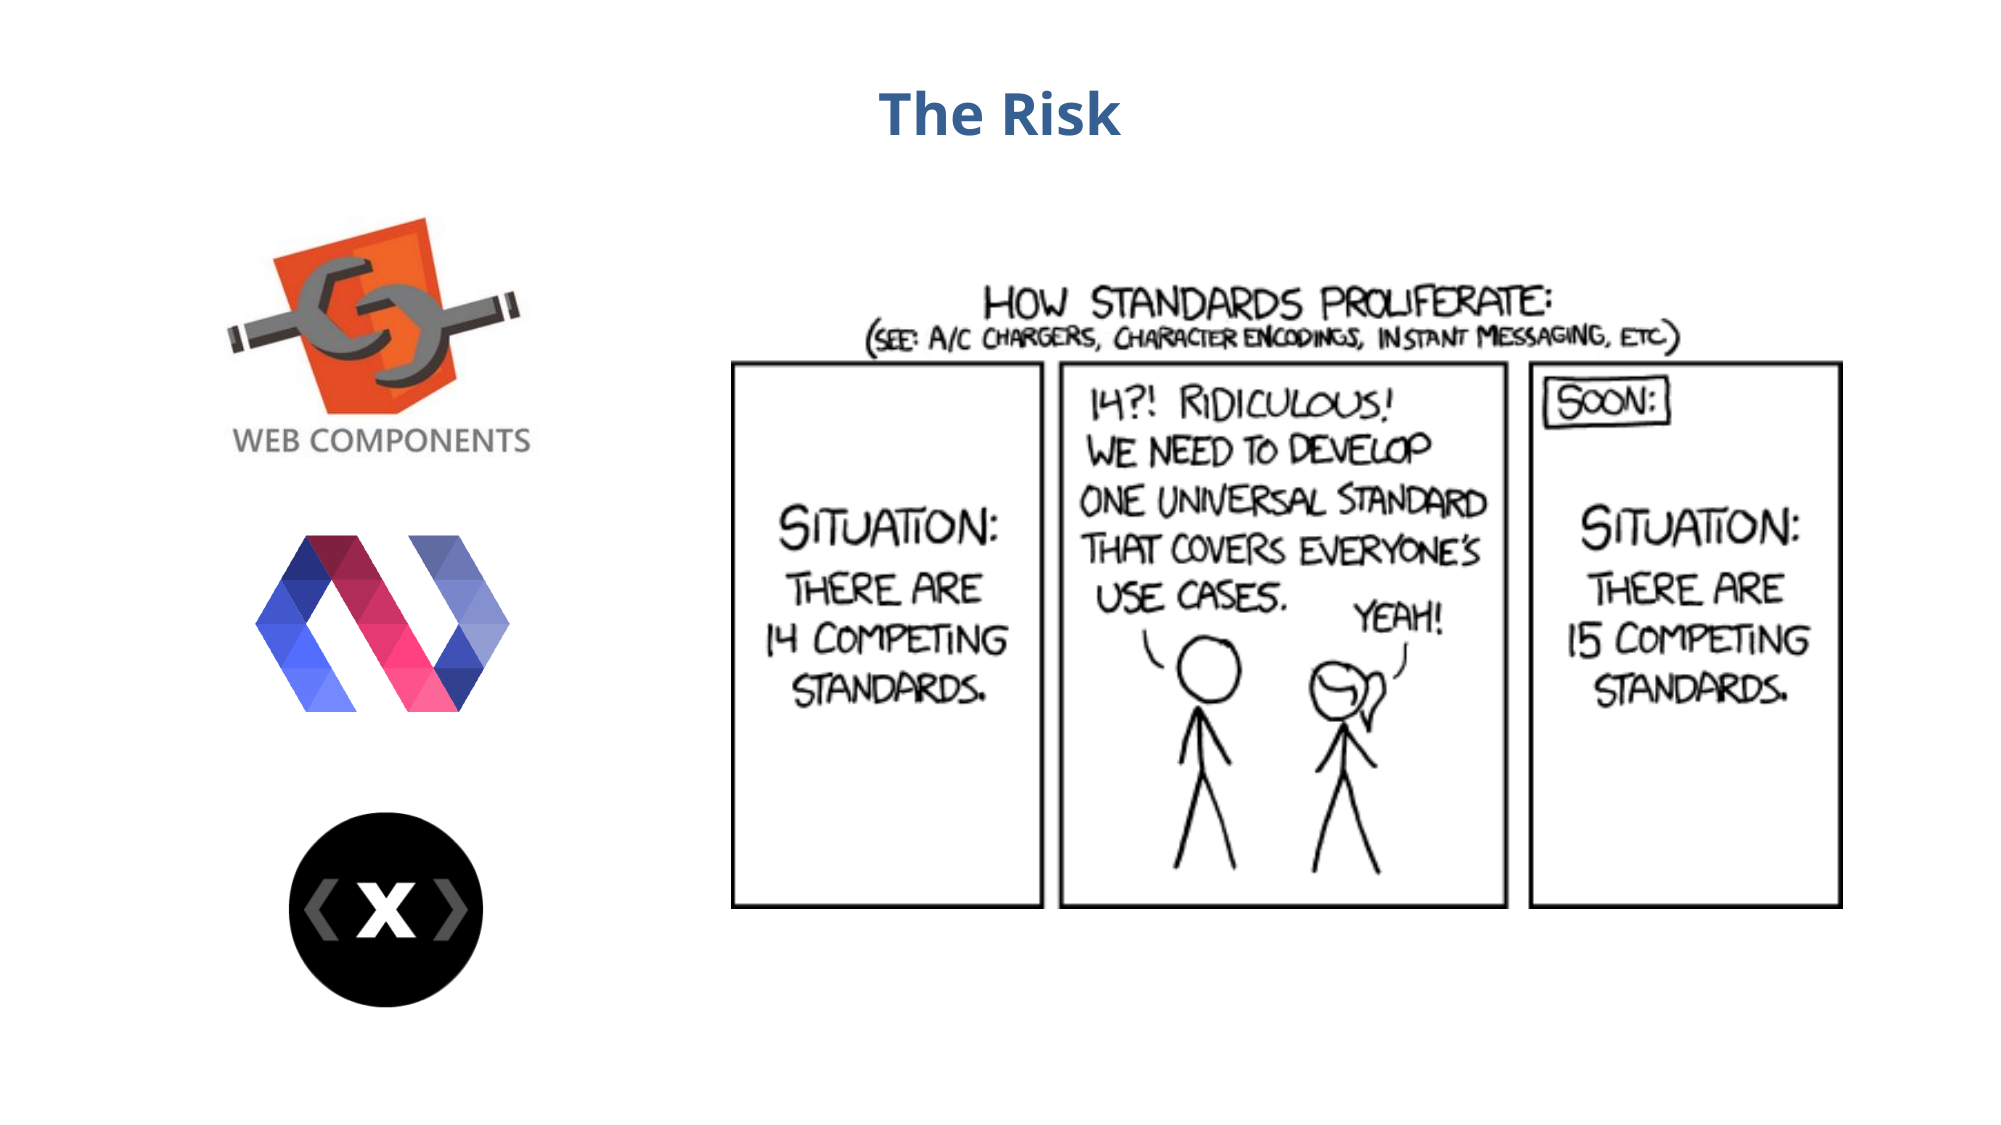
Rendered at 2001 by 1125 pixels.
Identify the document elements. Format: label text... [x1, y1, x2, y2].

picture [213, 174, 542, 504]
picture [285, 810, 487, 1012]
picture [731, 279, 1843, 909]
title The Risk [99, 49, 1901, 176]
picture [254, 529, 519, 712]
